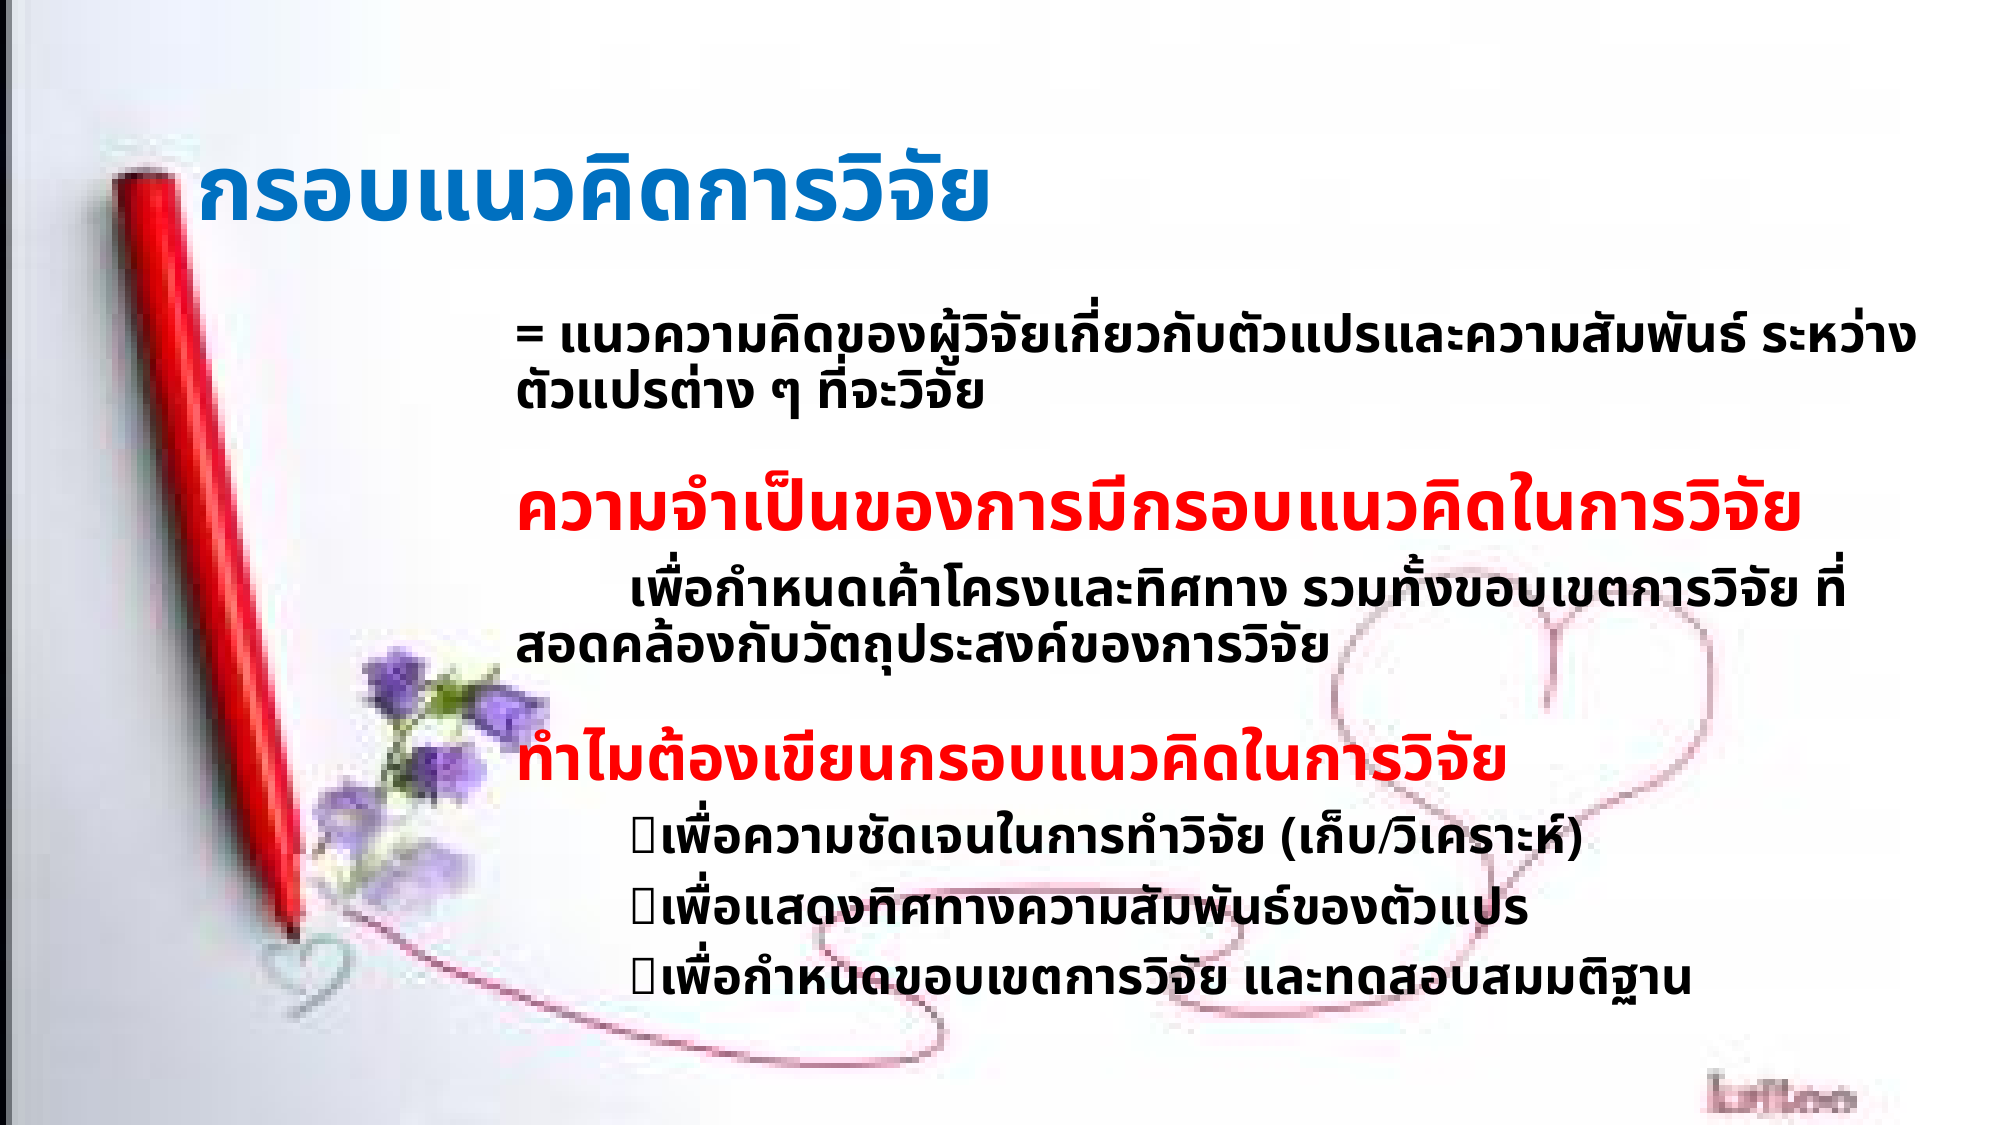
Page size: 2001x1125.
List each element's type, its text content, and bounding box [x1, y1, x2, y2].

list = แนวความคิดของผู้วิจัยเกี่ยวกับตัวแปรและความสัมพันธ์ ระหว่างตัวแปรต่าง ๆ ที่จะวิจัย ความจำเป็นของการมีกรอบแนวคิดในการวิจัย เพื่อกำหนดเค้าโครงและทิศทาง รวมทั้งขอบเขตการวิจัย ที่สอดคล้องกับวัตถุประสงค์ของการวิจัย ทำไมต้องเขียนกรอบแนวคิดในการวิจัย เพื่อความชัดเจนในการทำวิจัย (เก็บ/วิเคราะห์) เพื่อแสดงทิศทางความสัมพันธ์ของตัวแปร เพื่อกำหนดขอบเขตการวิจัย และทดสอบสมมติฐาน [500, 299, 1979, 1014]
title กรอบแนวคิดการวิจัย [181, 82, 1907, 300]
picture [0, 0, 2001, 1125]
